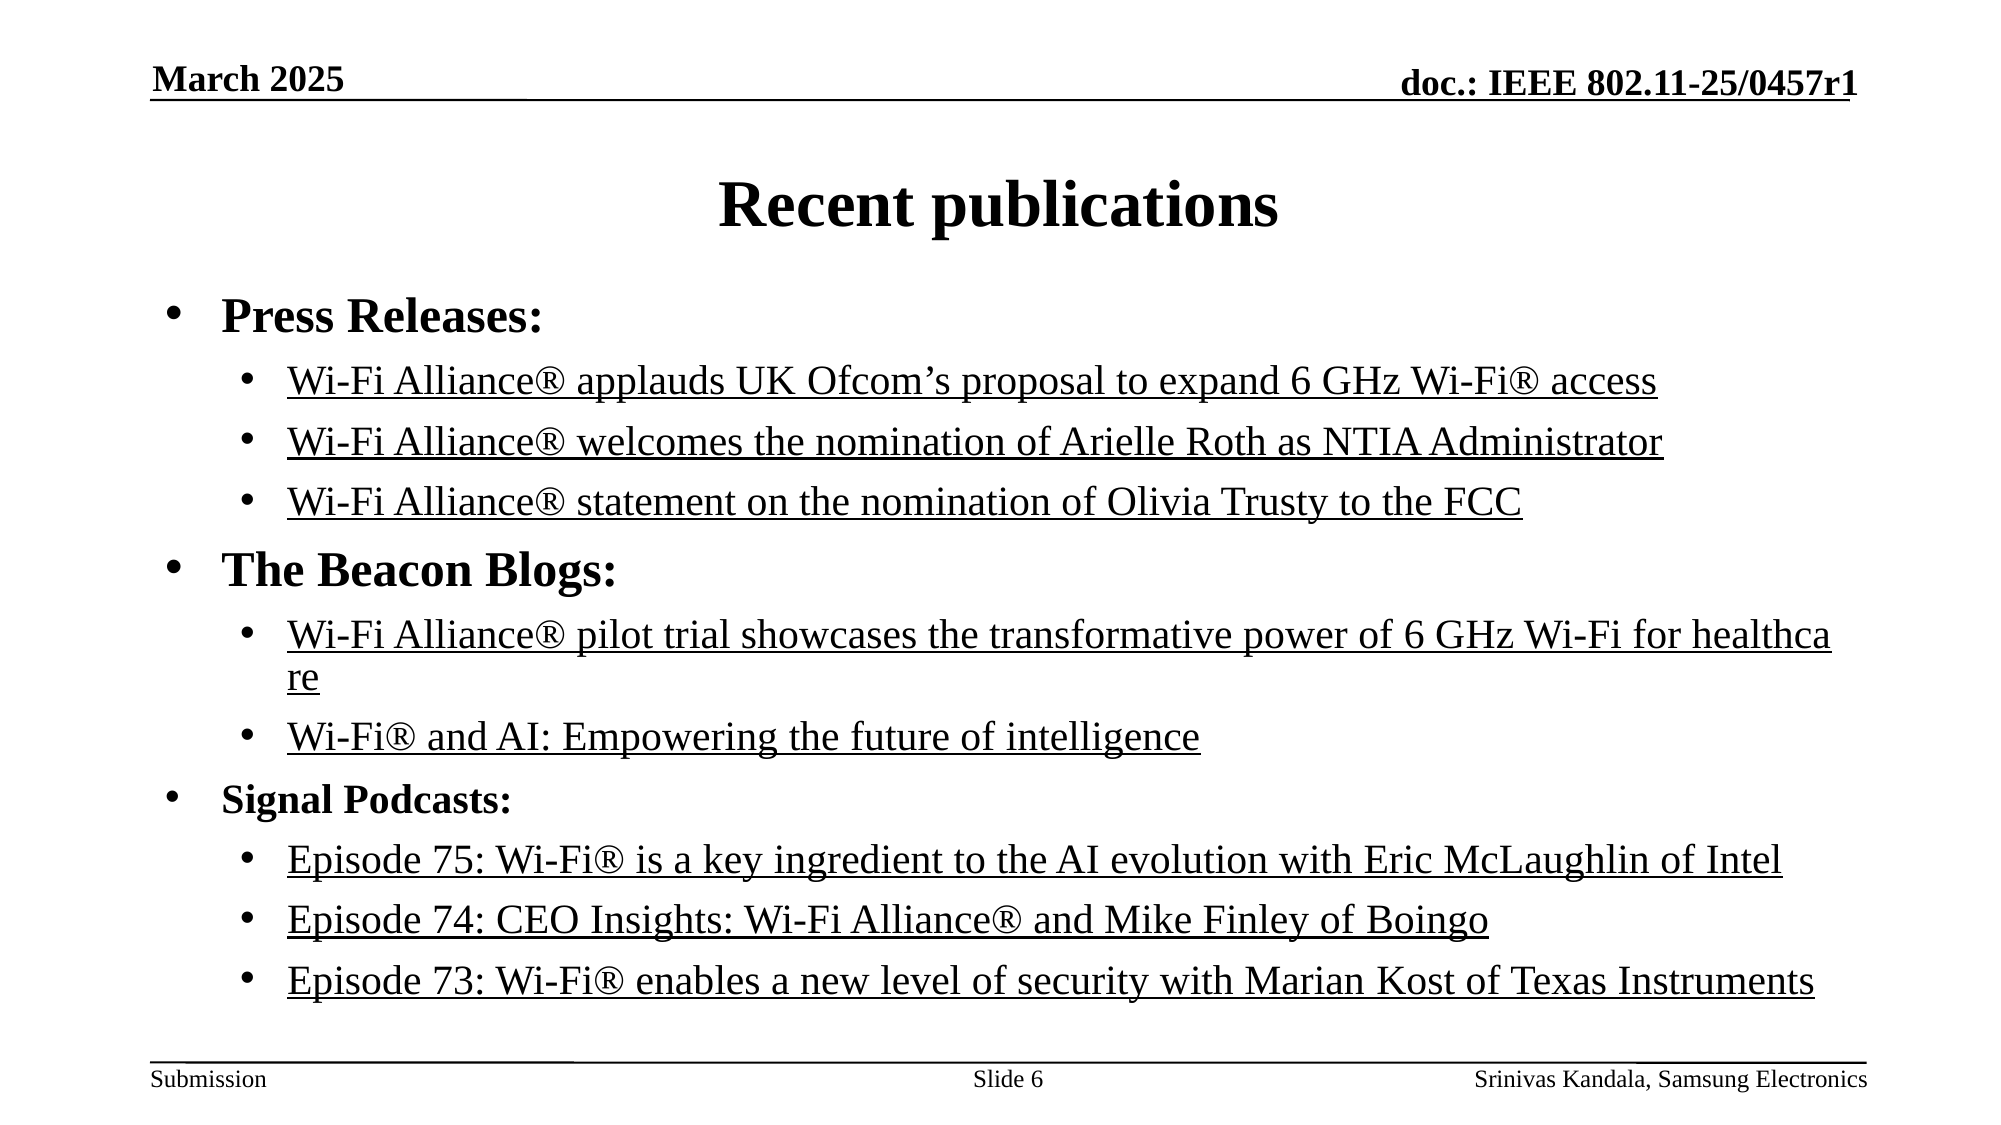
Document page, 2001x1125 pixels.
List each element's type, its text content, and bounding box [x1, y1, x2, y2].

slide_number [152, 54, 563, 100]
footer Srinivas Kandala, Samsung Electronics [1171, 1061, 1869, 1093]
slide_number Slide 6 [950, 1061, 1067, 1123]
list Press Releases: Wi-Fi Alliance® applauds UK Ofcom’s proposal to expand 6 GHz Wi-Fi® access Wi-Fi Alliance® welcomes the nomination of Arielle Roth as NTIA Administrator Wi-Fi Alliance® statement on the nomination of Olivia Trusty to the FCC The Beacon Blogs: Wi-Fi Alliance® pilot trial showcases the transformative power of 6 GHz Wi-Fi for healthcare Wi-Fi® and AI: Empowering the future of intelligence Signal Podcasts: Episode 75: Wi-Fi® is a key ingredient to the AI evolution with Eric McLaughlin of Intel Episode 74: CEO Insights: Wi-Fi Alliance® and Mike Finley of Boingo Episode 73: Wi-Fi® enables a new level of security with Marian Kost of Texas Instruments [149, 274, 1850, 950]
title Recent publications [149, 112, 1850, 274]
